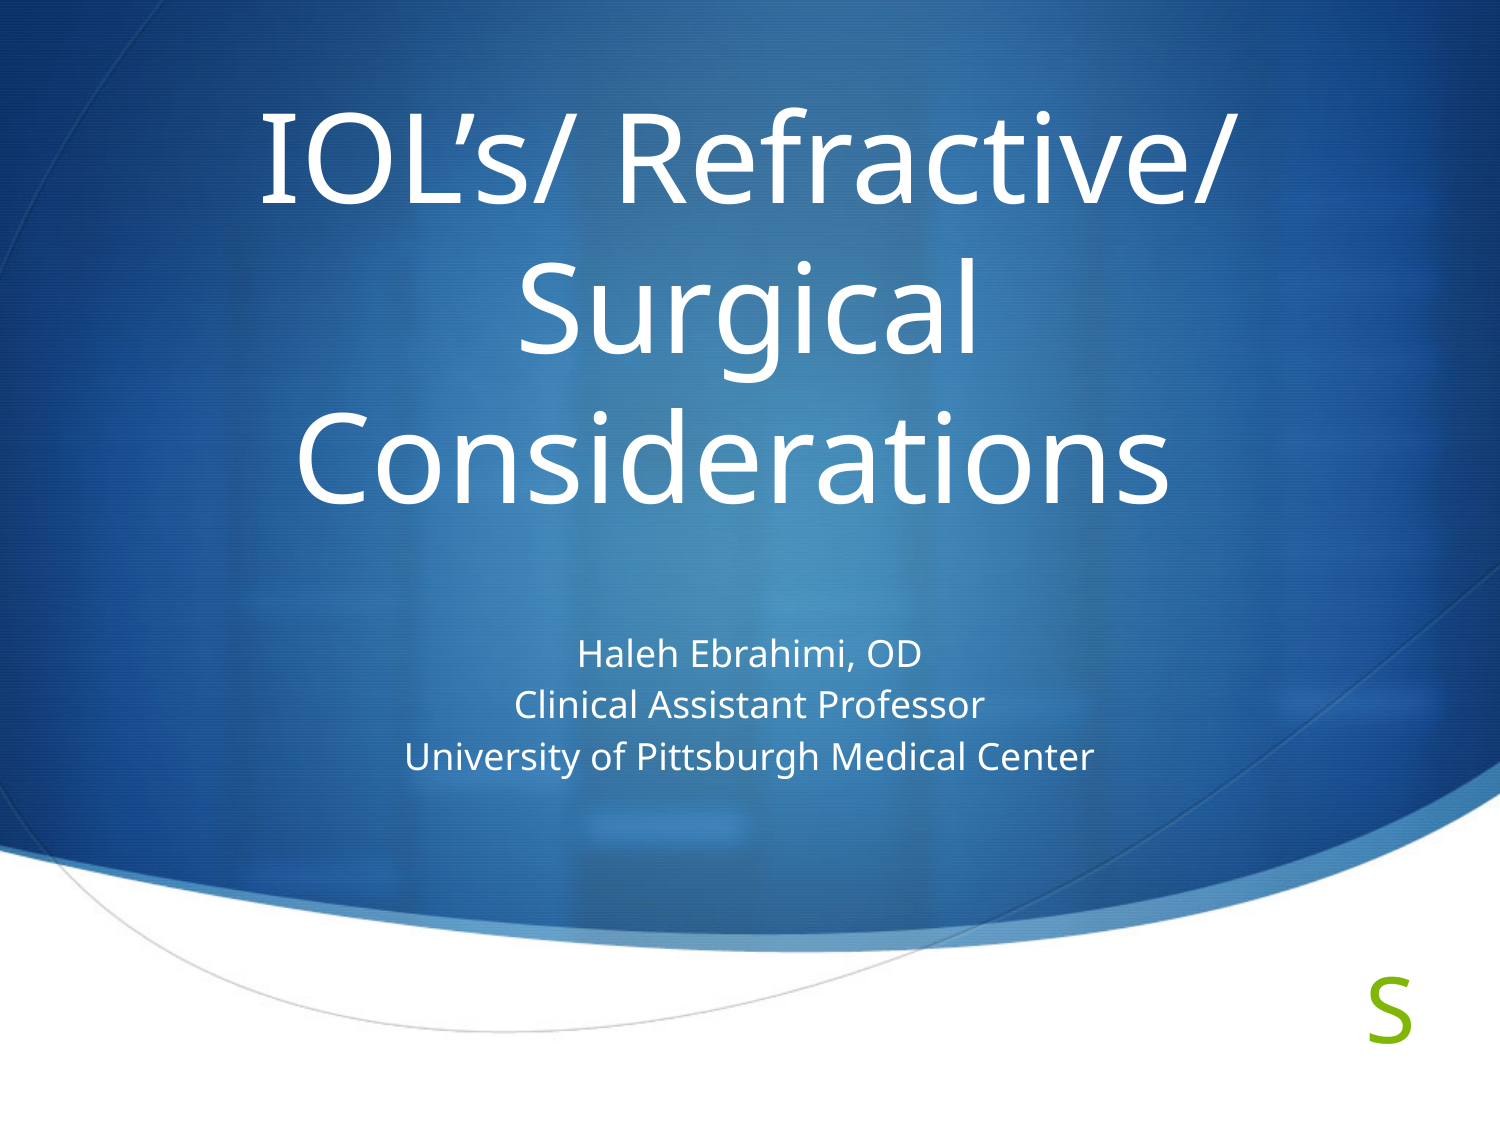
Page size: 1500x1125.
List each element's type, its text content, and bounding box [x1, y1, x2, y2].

subtitle Haleh Ebrahimi, OD Clinical Assistant Professor University of Pittsburgh Medical Center [75, 630, 1425, 806]
picture [0, 0, 1500, 1125]
title IOL’s/ Refractive/ Surgical Considerations [75, 212, 1425, 529]
